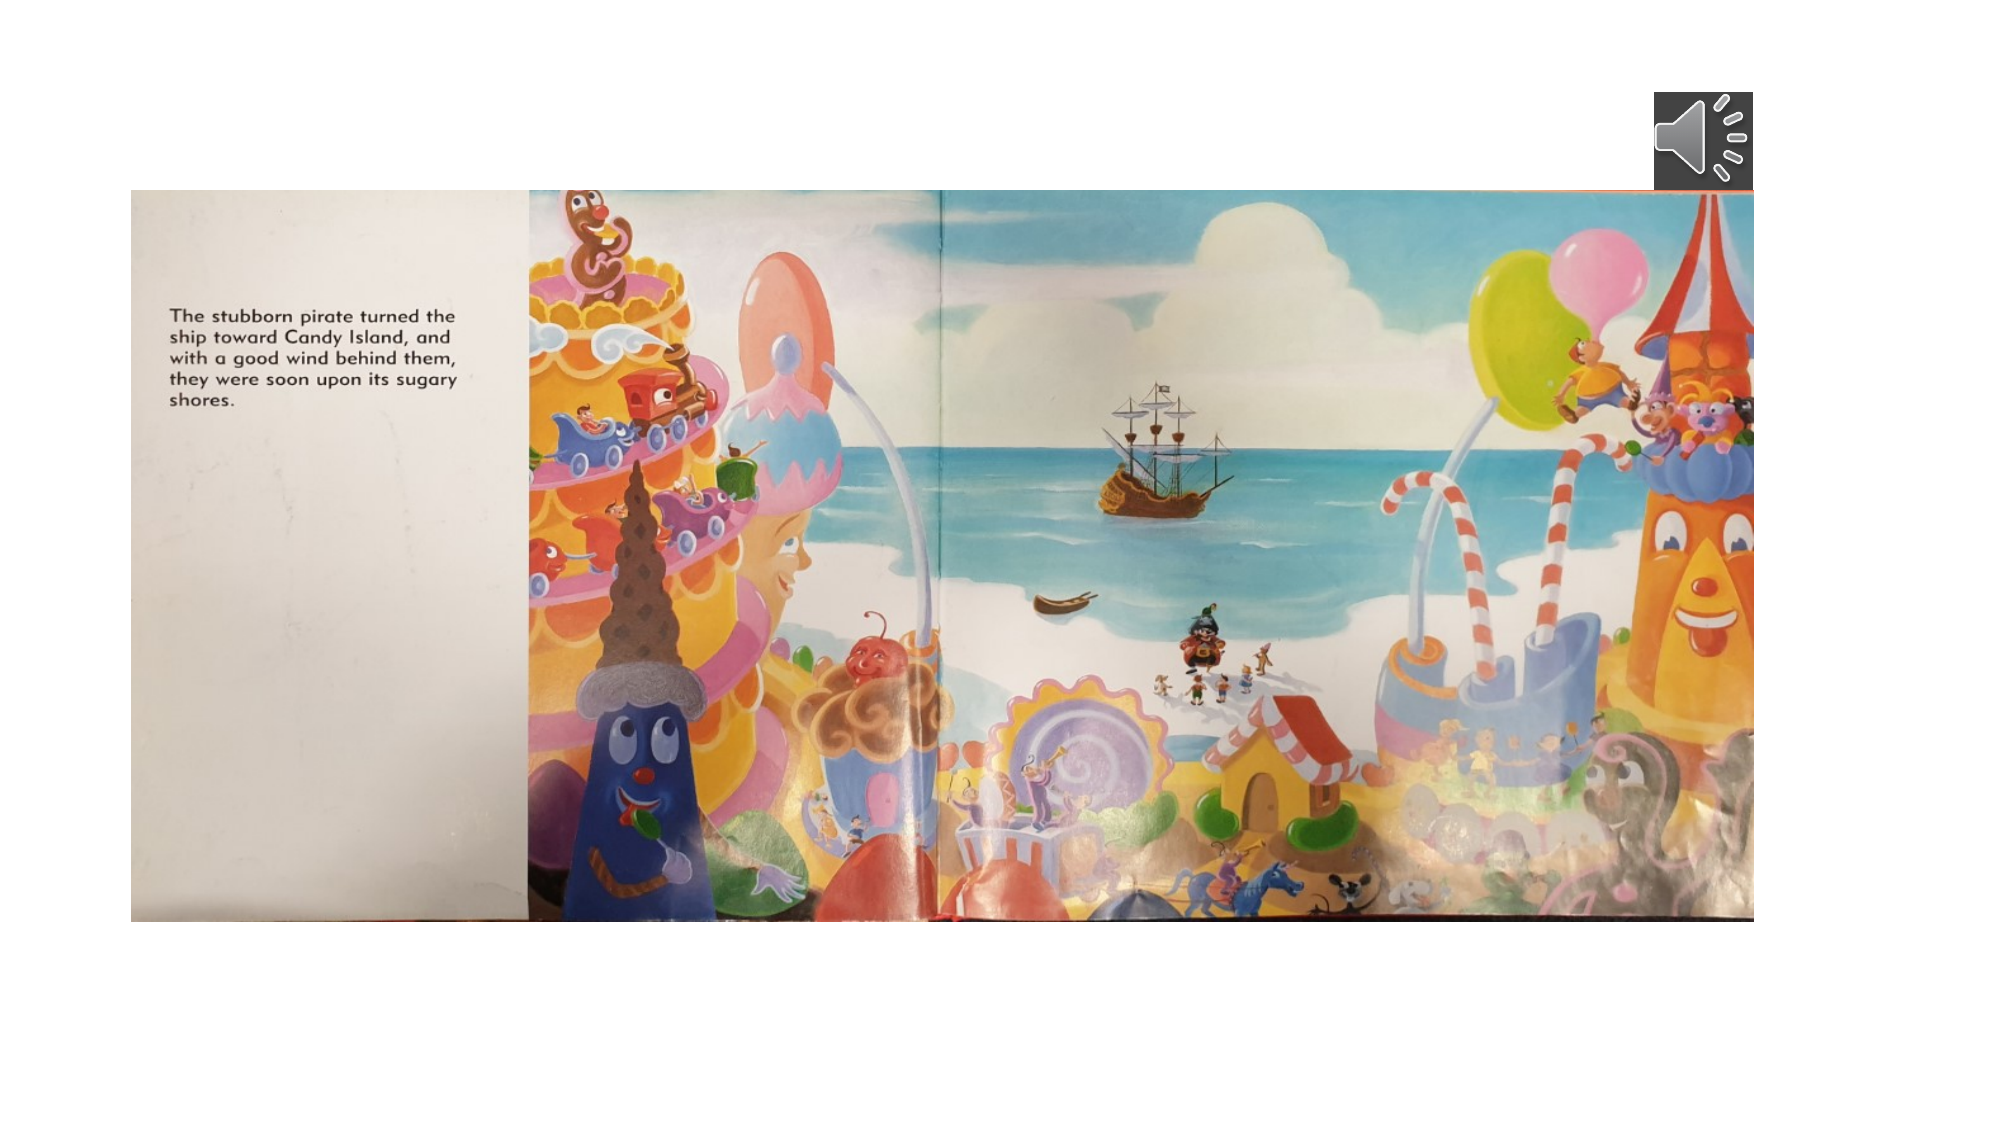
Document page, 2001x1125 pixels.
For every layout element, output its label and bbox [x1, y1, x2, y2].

list [131, 190, 1754, 922]
picture [1653, 90, 1754, 191]
